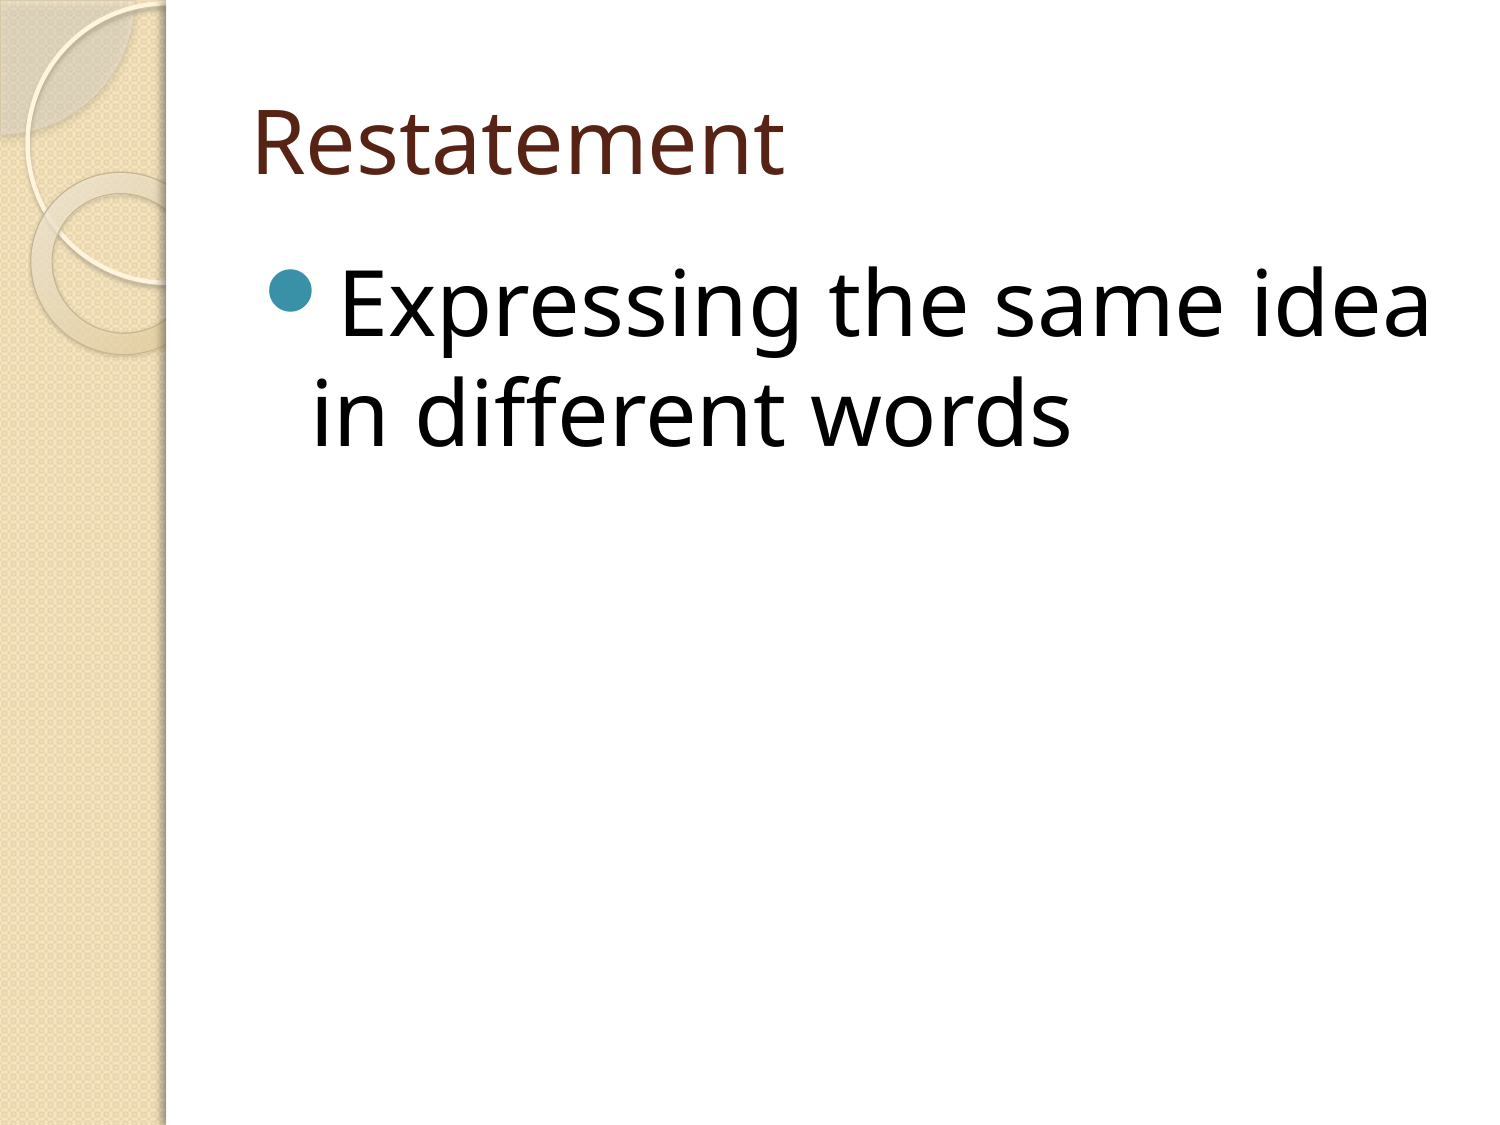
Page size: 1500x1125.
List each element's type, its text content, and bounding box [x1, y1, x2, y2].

title Restatement [235, 45, 1466, 233]
list Expressing the same idea in different words [235, 237, 1466, 1025]
